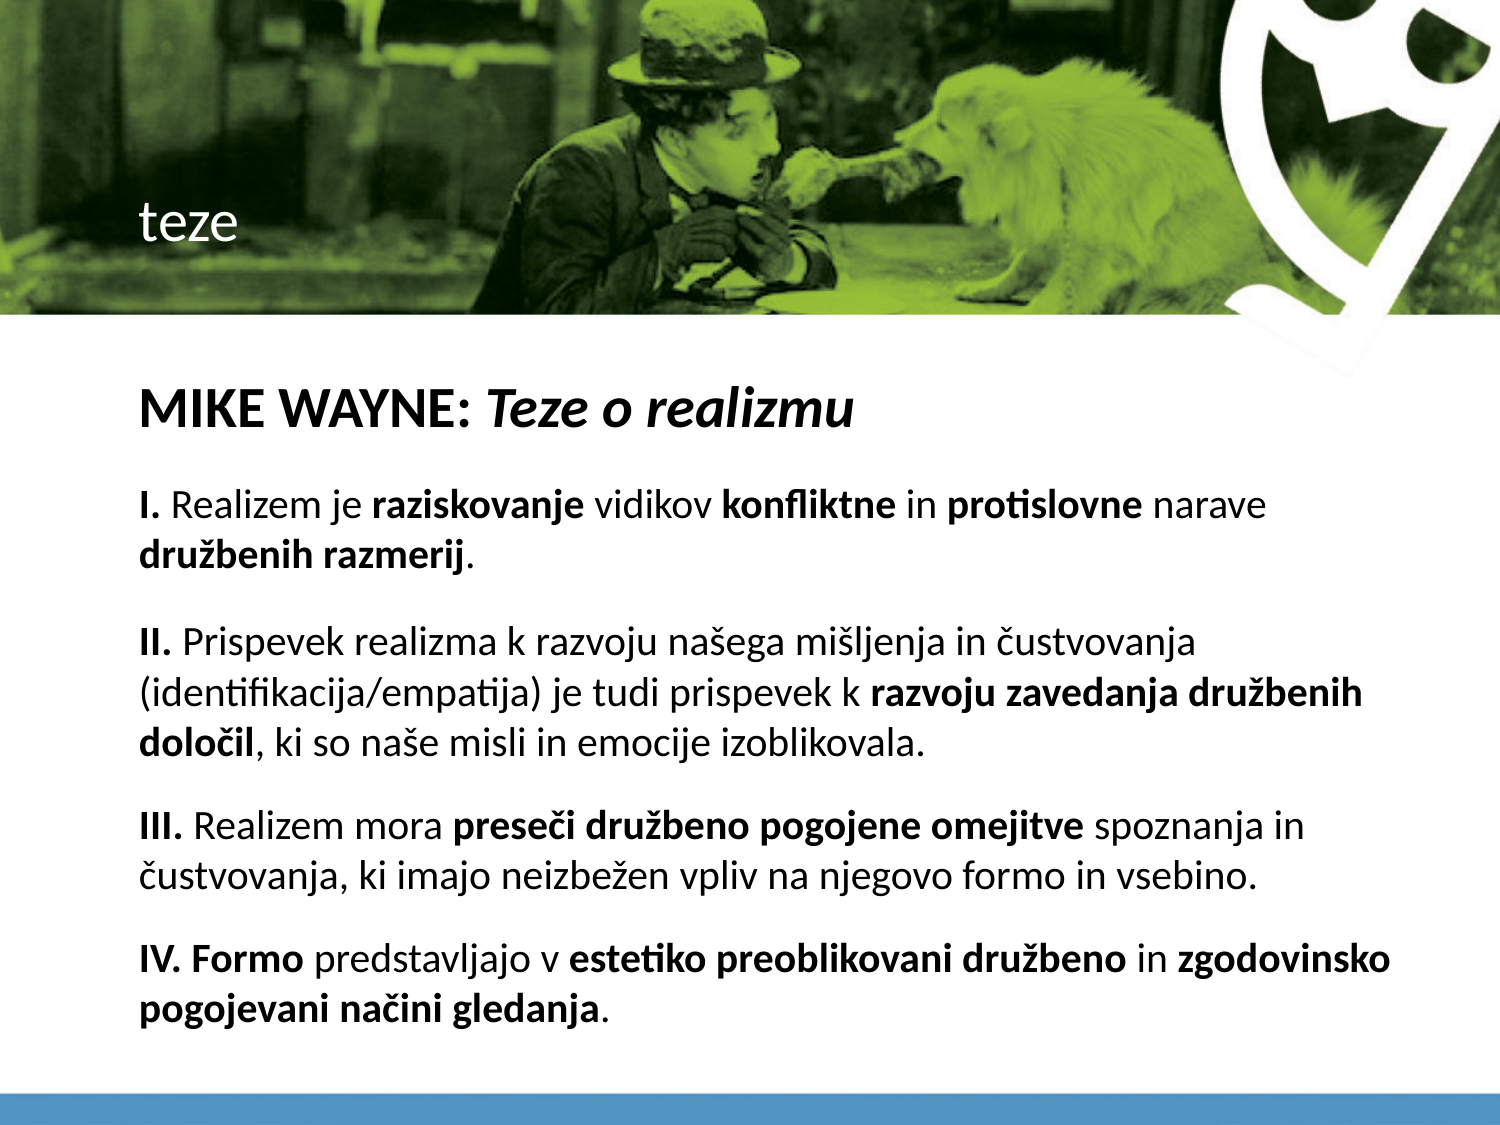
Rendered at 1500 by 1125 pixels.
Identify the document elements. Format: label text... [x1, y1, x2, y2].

picture [0, 0, 1500, 1125]
list MIKE WAYNE: Teze o realizmu I. Realizem je raziskovanje vidikov konfliktne in protislovne narave družbenih razmerij. II. Prispevek realizma k razvoju našega mišljenja in čustvovanja (identifikacija/empatija) je tudi prispevek k razvoju zavedanja družbenih določil, ki so naše misli in emocije izoblikovala. III. Realizem mora preseči družbeno pogojene omejitve spoznanja in čustvovanja, ki imajo neizbežen vpliv na njegovo formo in vsebino. IV. Formo predstavljajo v estetiko preoblikovani družbeno in zgodovinsko pogojevani načini gledanja. [123, 361, 1412, 894]
title teze [123, 42, 1412, 315]
